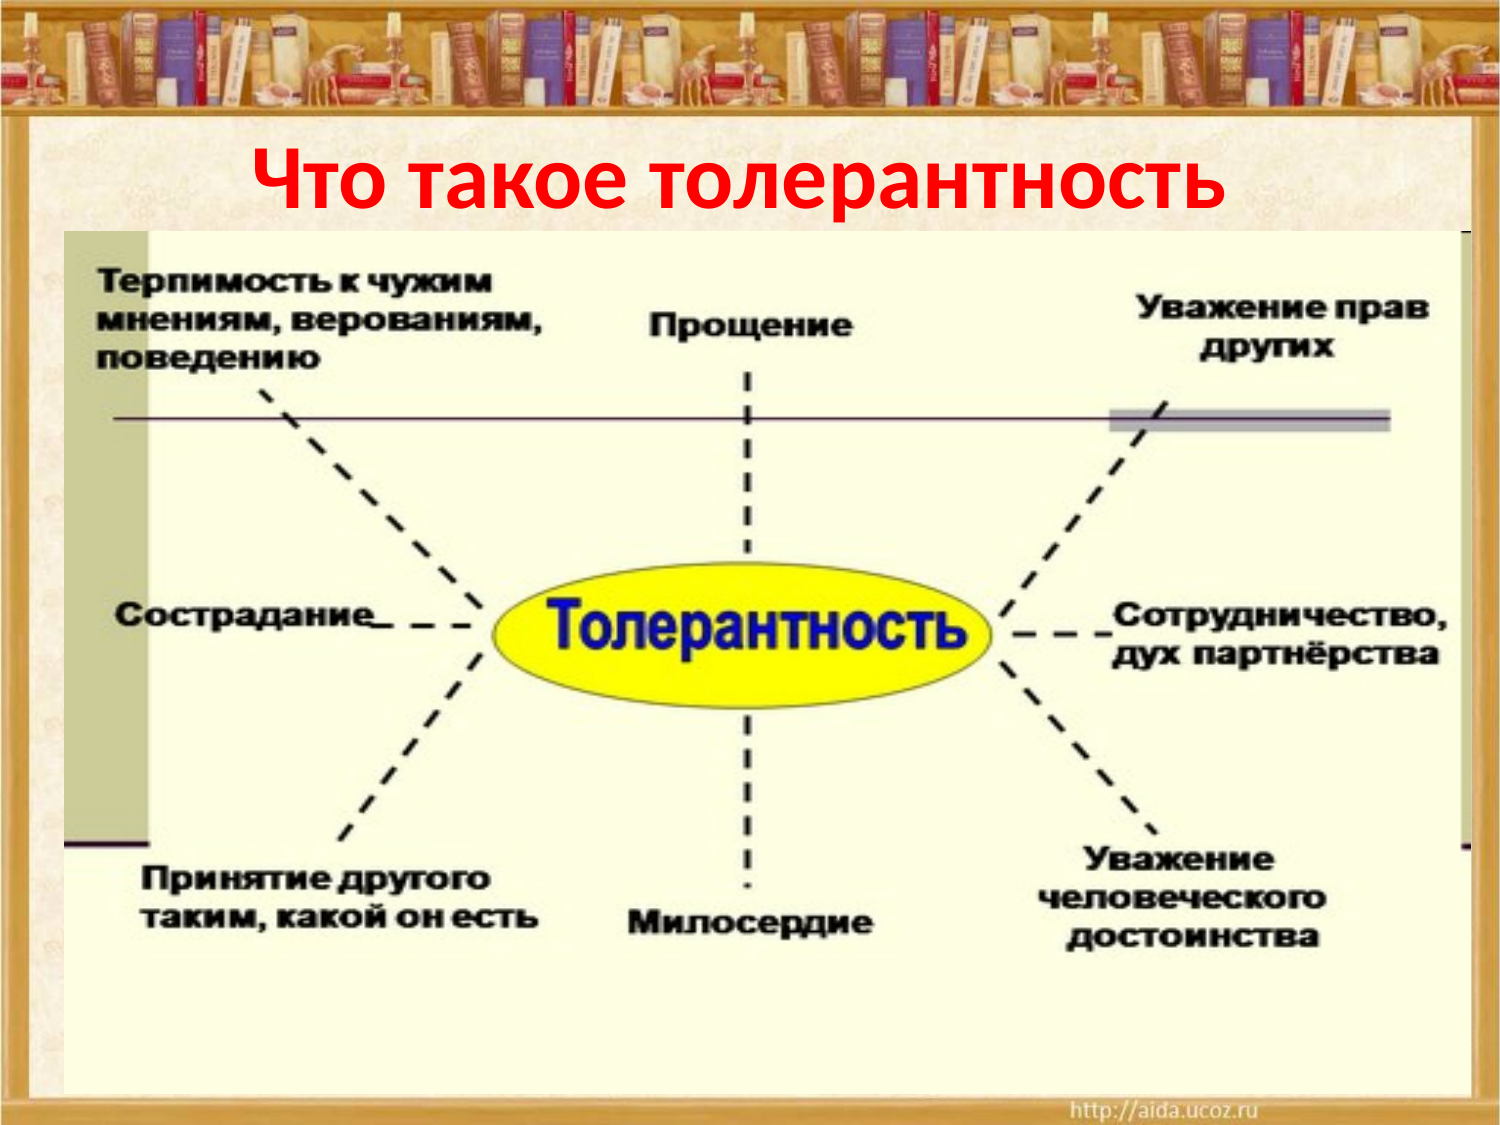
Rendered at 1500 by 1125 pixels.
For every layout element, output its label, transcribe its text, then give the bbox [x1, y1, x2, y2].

title Что такое толерантность [64, 77, 1416, 231]
picture [0, 0, 1500, 1125]
